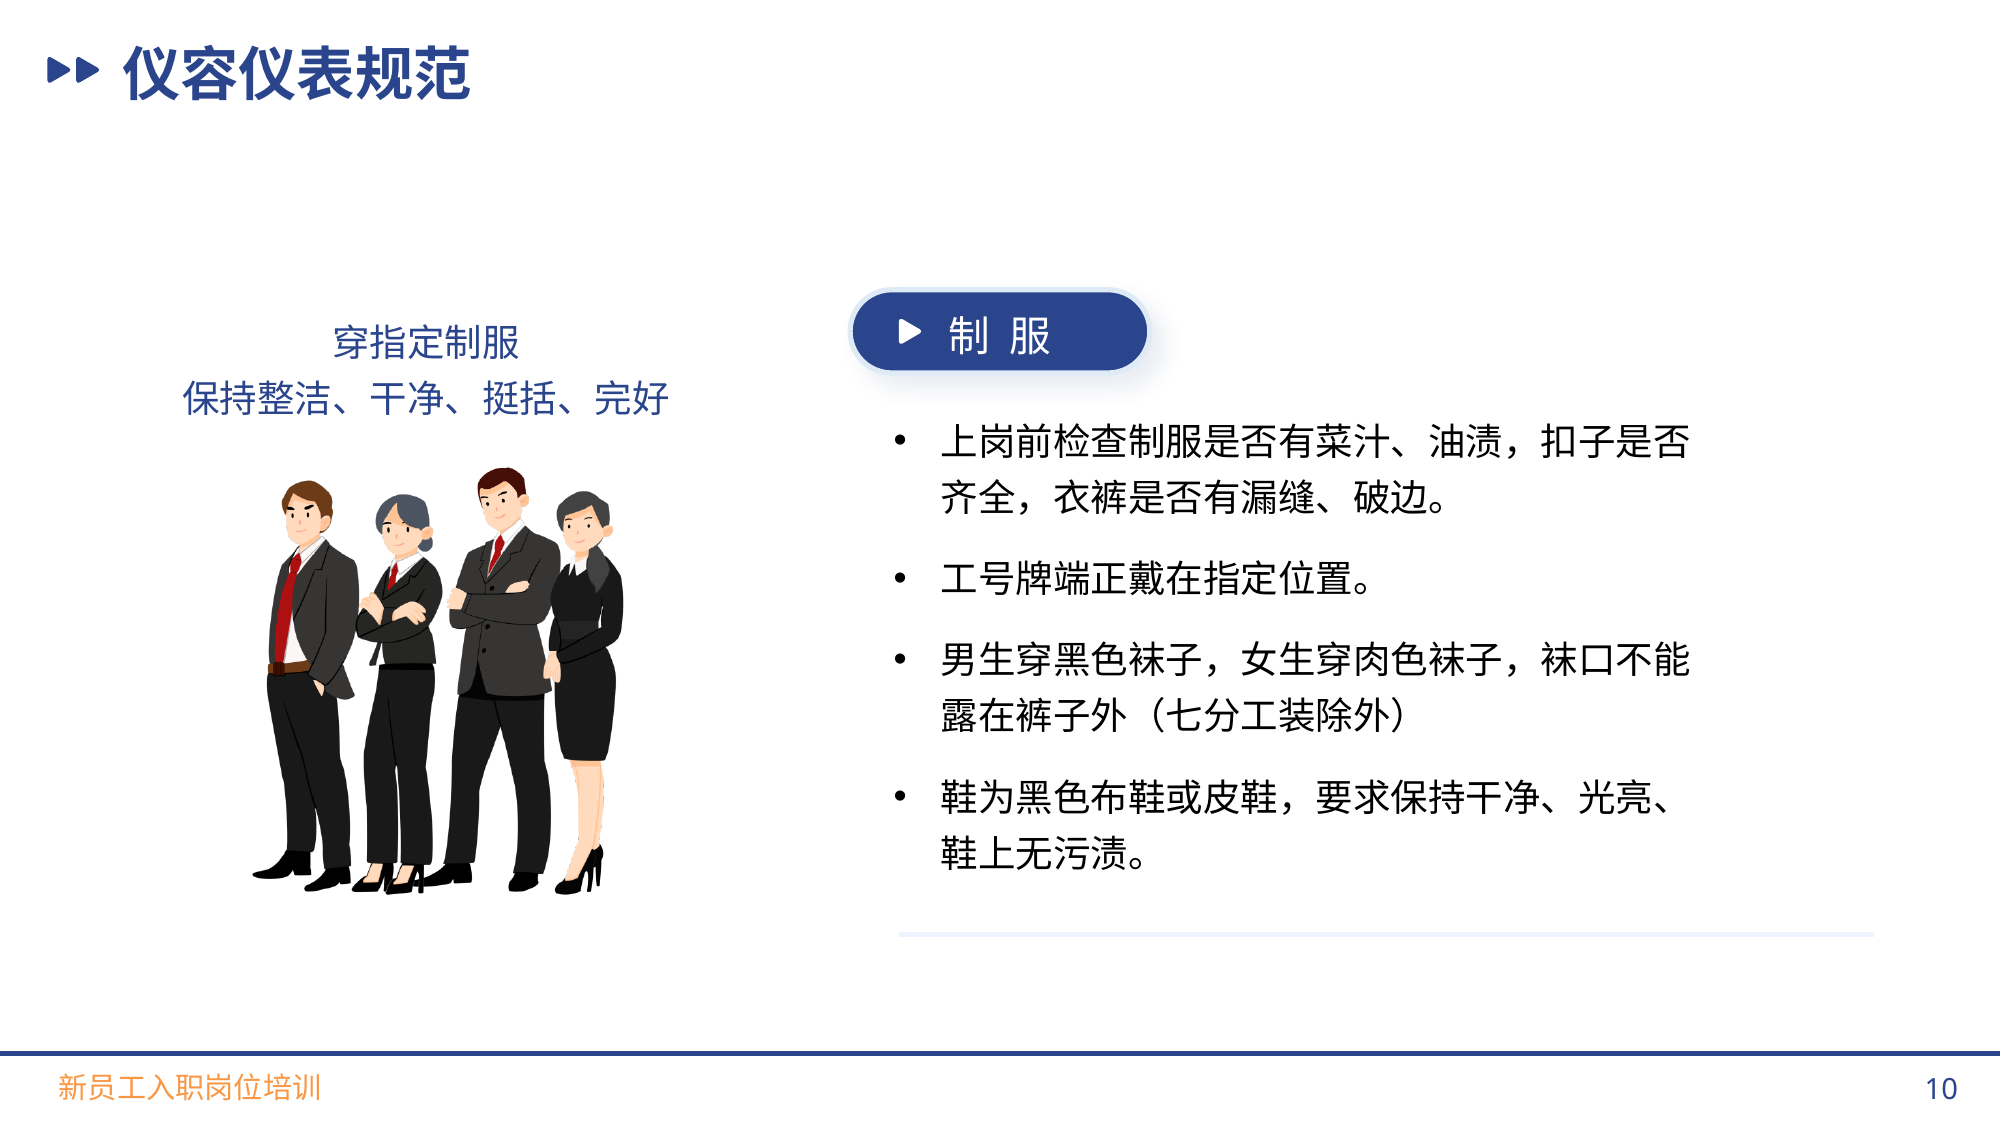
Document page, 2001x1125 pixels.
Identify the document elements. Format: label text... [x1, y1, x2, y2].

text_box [850, 289, 1713, 885]
text_box 穿指定制服 保持整洁、干净、挺括、完好 [105, 300, 747, 428]
picture [181, 406, 694, 919]
text_box 仪容仪表规范 [107, 30, 633, 115]
